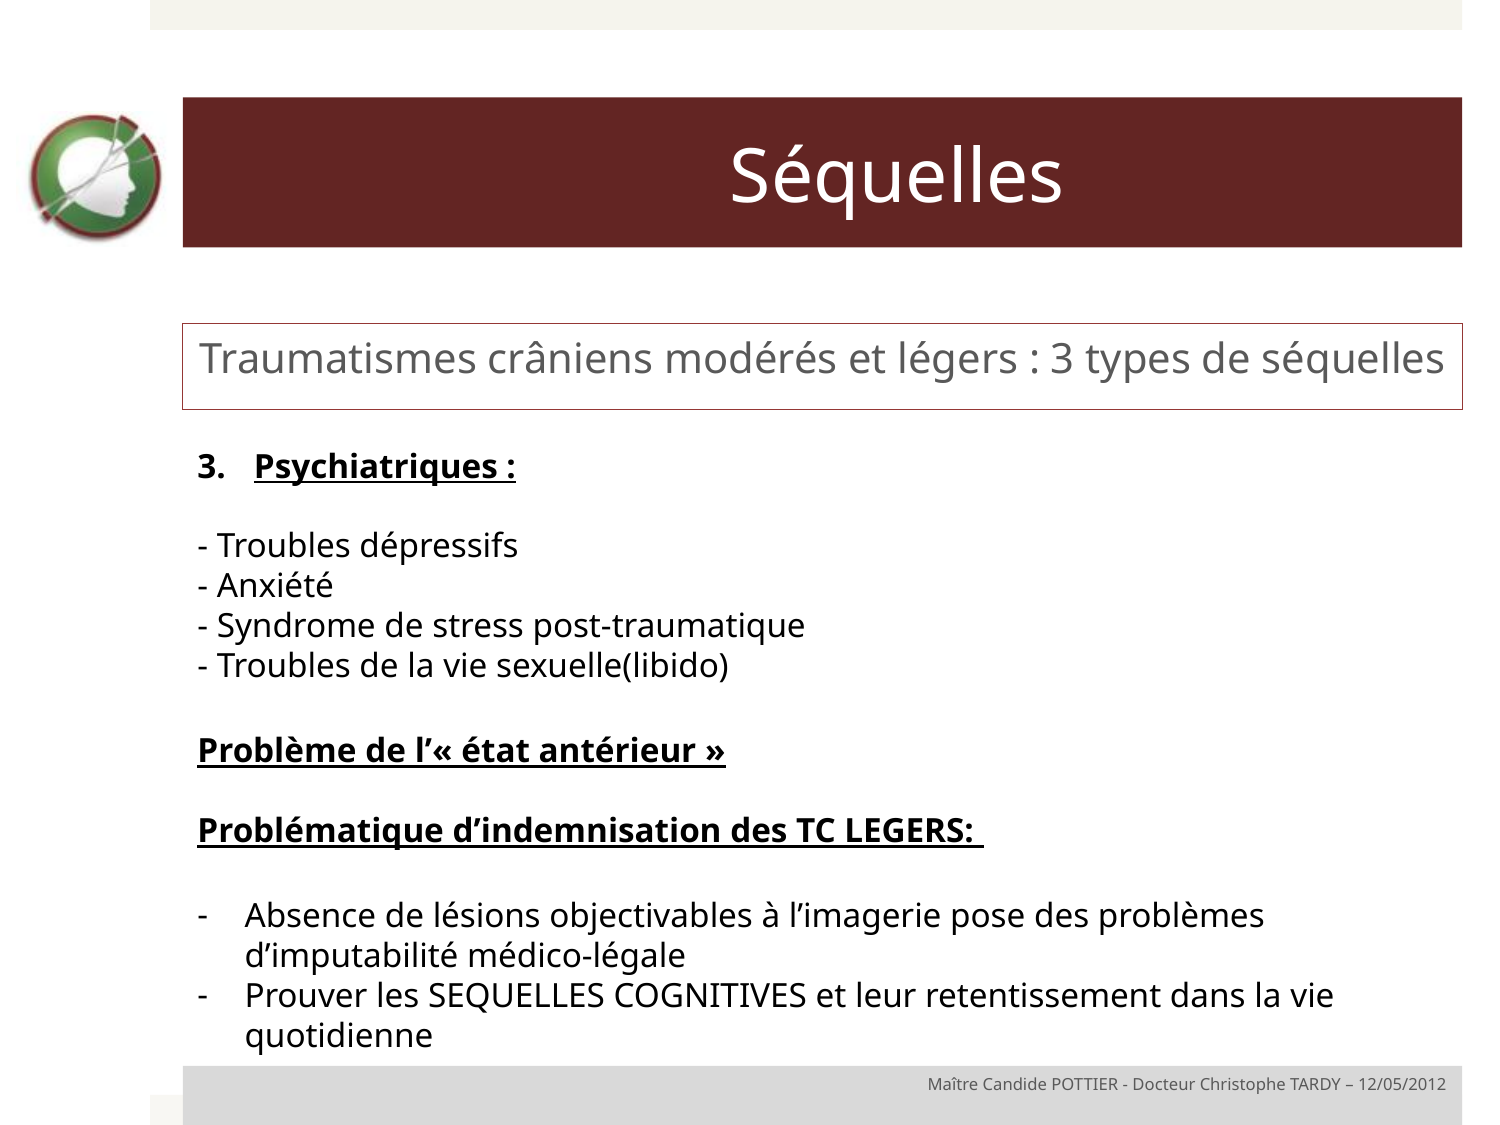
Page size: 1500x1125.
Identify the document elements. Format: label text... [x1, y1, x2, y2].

picture [15, 110, 175, 248]
list Traumatismes crâniens modérés et légers : 3 types de séquelles [182, 323, 1463, 410]
text_box Psychiatriques : - Troubles dépressifs - Anxiété - Syndrome de stress post-traumatique - Troubles de la vie sexuelle(libido) Problème de l’« état antérieur » Problématique d’indemnisation des TC LEGERS: Absence de lésions objectivables à l’imagerie pose des problèmes d’imputabilité médico-légale Prouver les SEQUELLES COGNITIVES et leur retentissement dans la vie quotidienne [182, 437, 1463, 1062]
text_box Maître Candide POTTIER - Docteur Christophe TARDY – 12/05/2012 [182, 1065, 1463, 1125]
title Séquelles [182, 97, 1463, 248]
